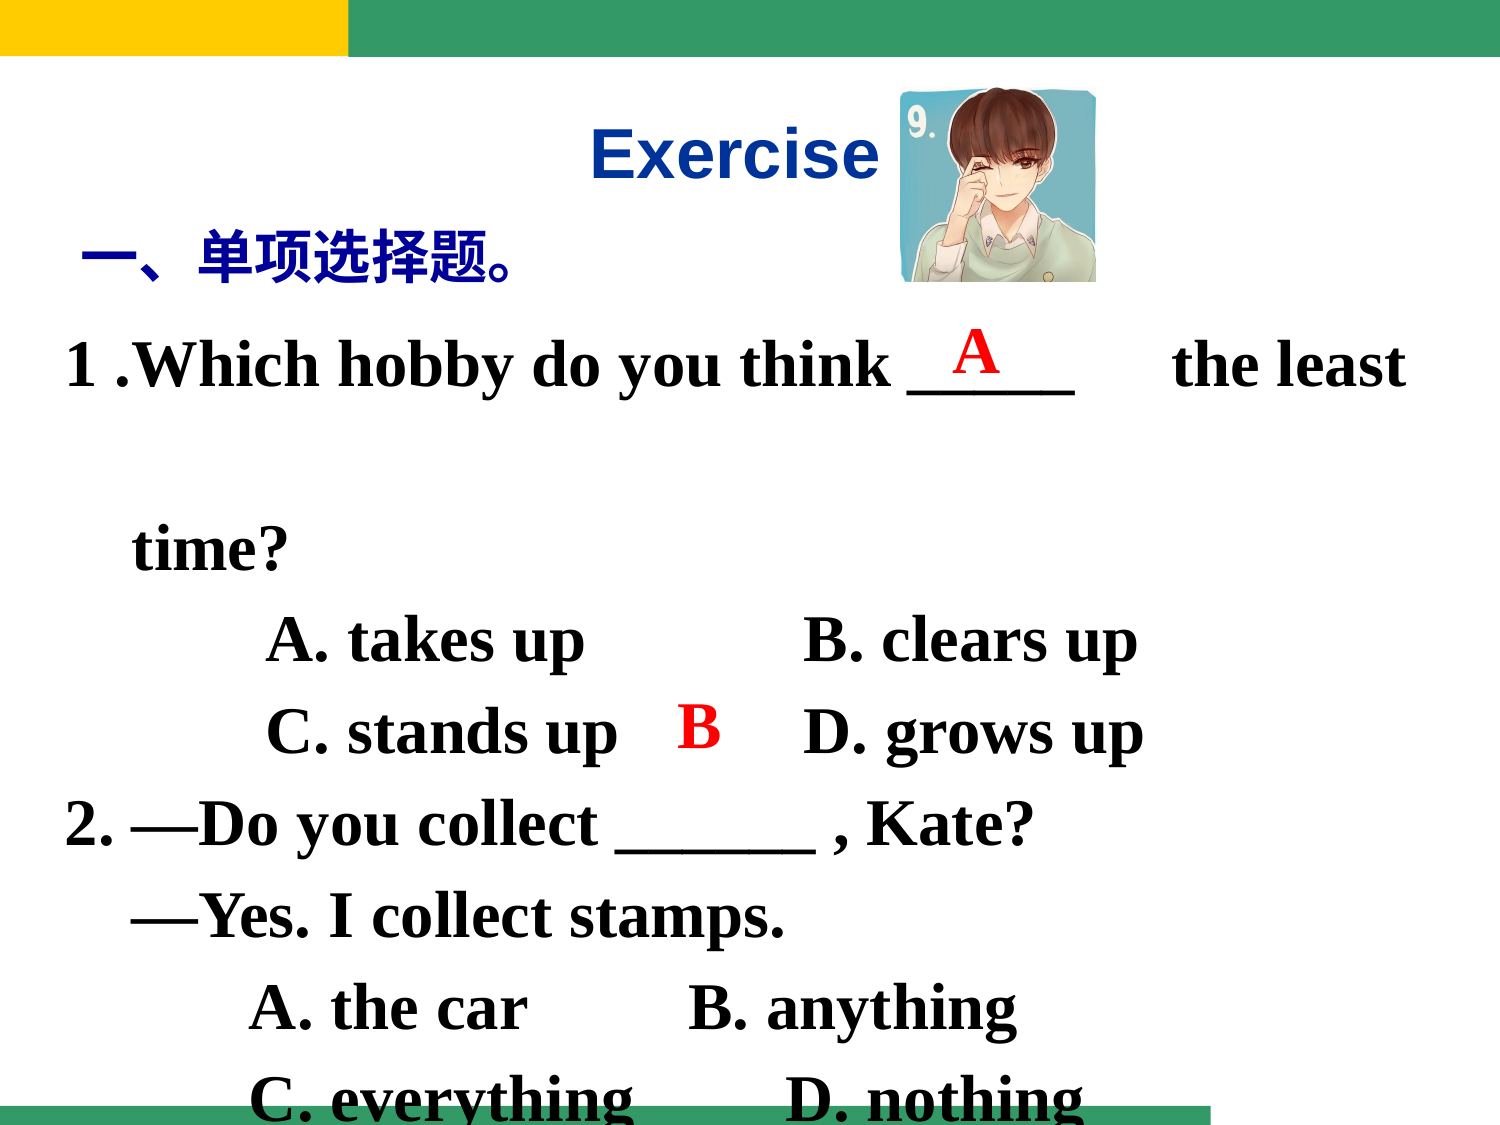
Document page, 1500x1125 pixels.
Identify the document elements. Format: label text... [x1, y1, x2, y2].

text_box Exercise [575, 99, 899, 201]
picture [899, 87, 1096, 282]
text_box A [937, 299, 1034, 395]
text_box 一、单项选择题。 [65, 212, 561, 298]
text_box 1 .Which hobby do you think _____ the least time? A. takes up B. clears up C. stands up D. grows up 2. —Do you collect ______ , Kate? —Yes. I collect stamps. A. the car B. anything C. everything D. nothing [50, 299, 1438, 1125]
text_box B [662, 674, 763, 770]
